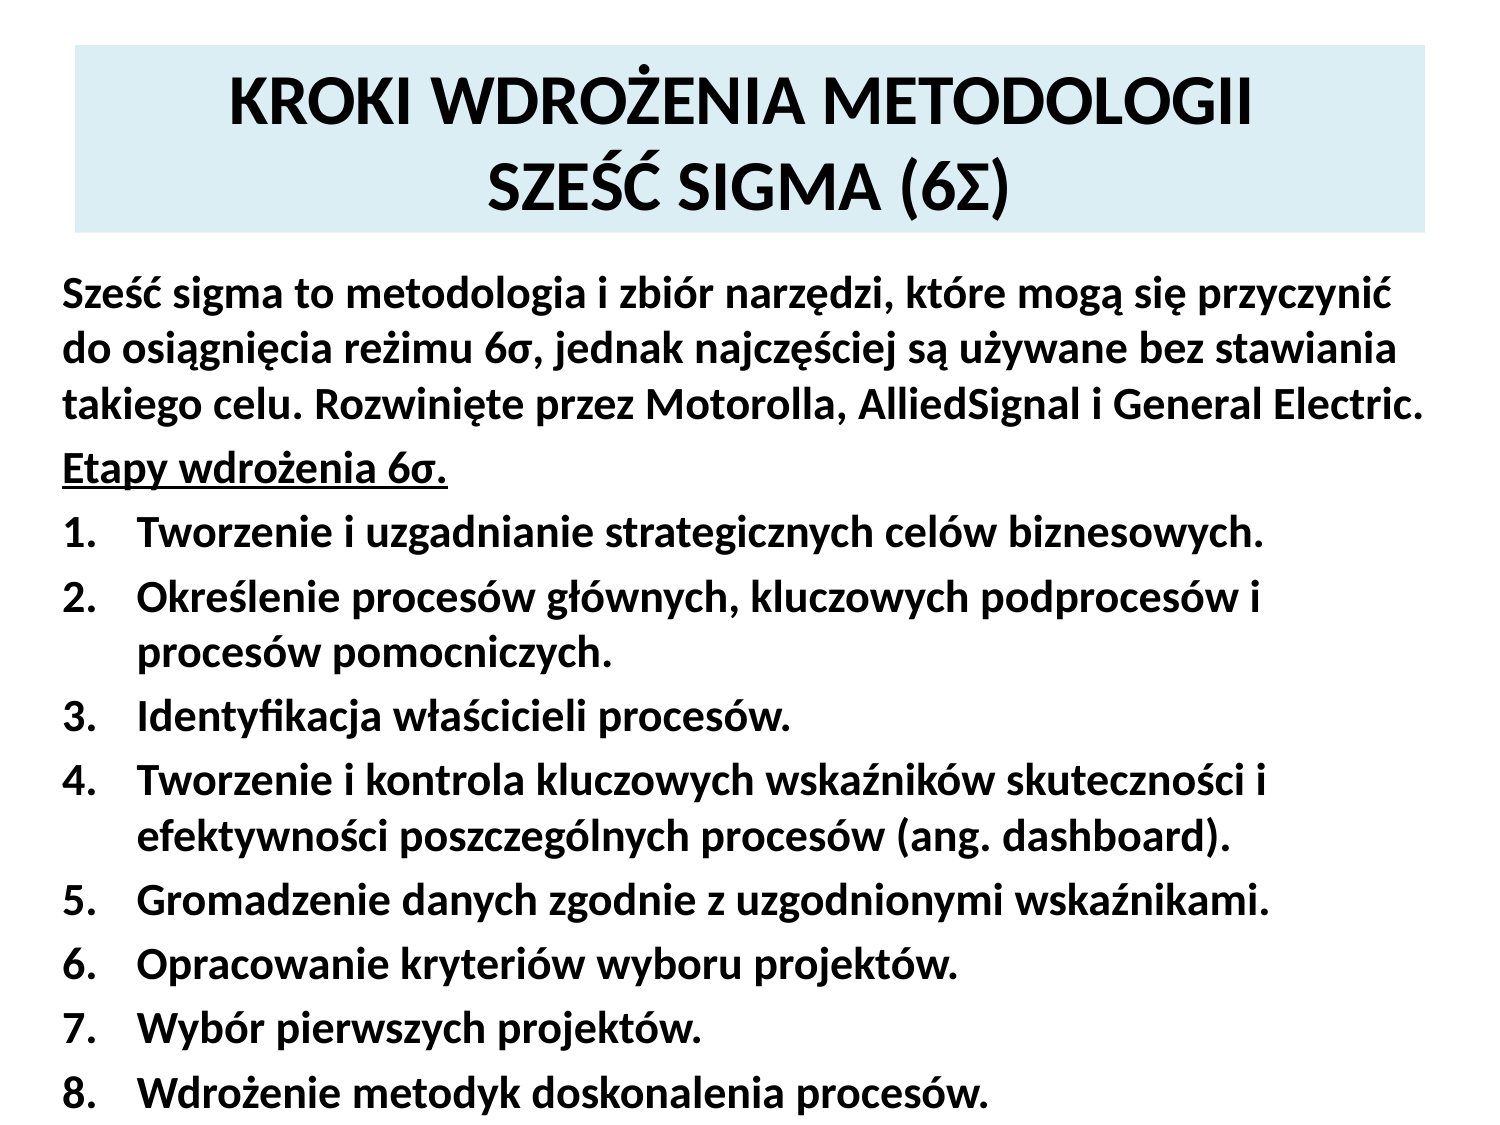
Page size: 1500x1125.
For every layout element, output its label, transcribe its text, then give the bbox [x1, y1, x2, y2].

title KROKI WDROŻENIA METODOLOGII SZEŚĆ SIGMA (6Σ) [75, 45, 1425, 233]
list Sześć sigma to metodologia i zbiór narzędzi, które mogą się przyczynić do osiągnięcia reżimu 6σ, jednak najczęściej są używane bez stawiania takiego celu. Rozwinięte przez Motorolla, AlliedSignal i General Electric. Etapy wdrożenia 6σ. Tworzenie i uzgadnianie strategicznych celów biznesowych. Określenie procesów głównych, kluczowych podprocesów i procesów pomocniczych. Identyfikacja właścicieli procesów. Tworzenie i kontrola kluczowych wskaźników skuteczności i efektywności poszczególnych procesów (ang. dashboard). Gromadzenie danych zgodnie z uzgodnionymi wskaźnikami. Opracowanie kryteriów wyboru projektów. Wybór pierwszych projektów. Wdrożenie metodyk doskonalenia procesów. [47, 255, 1453, 1125]
